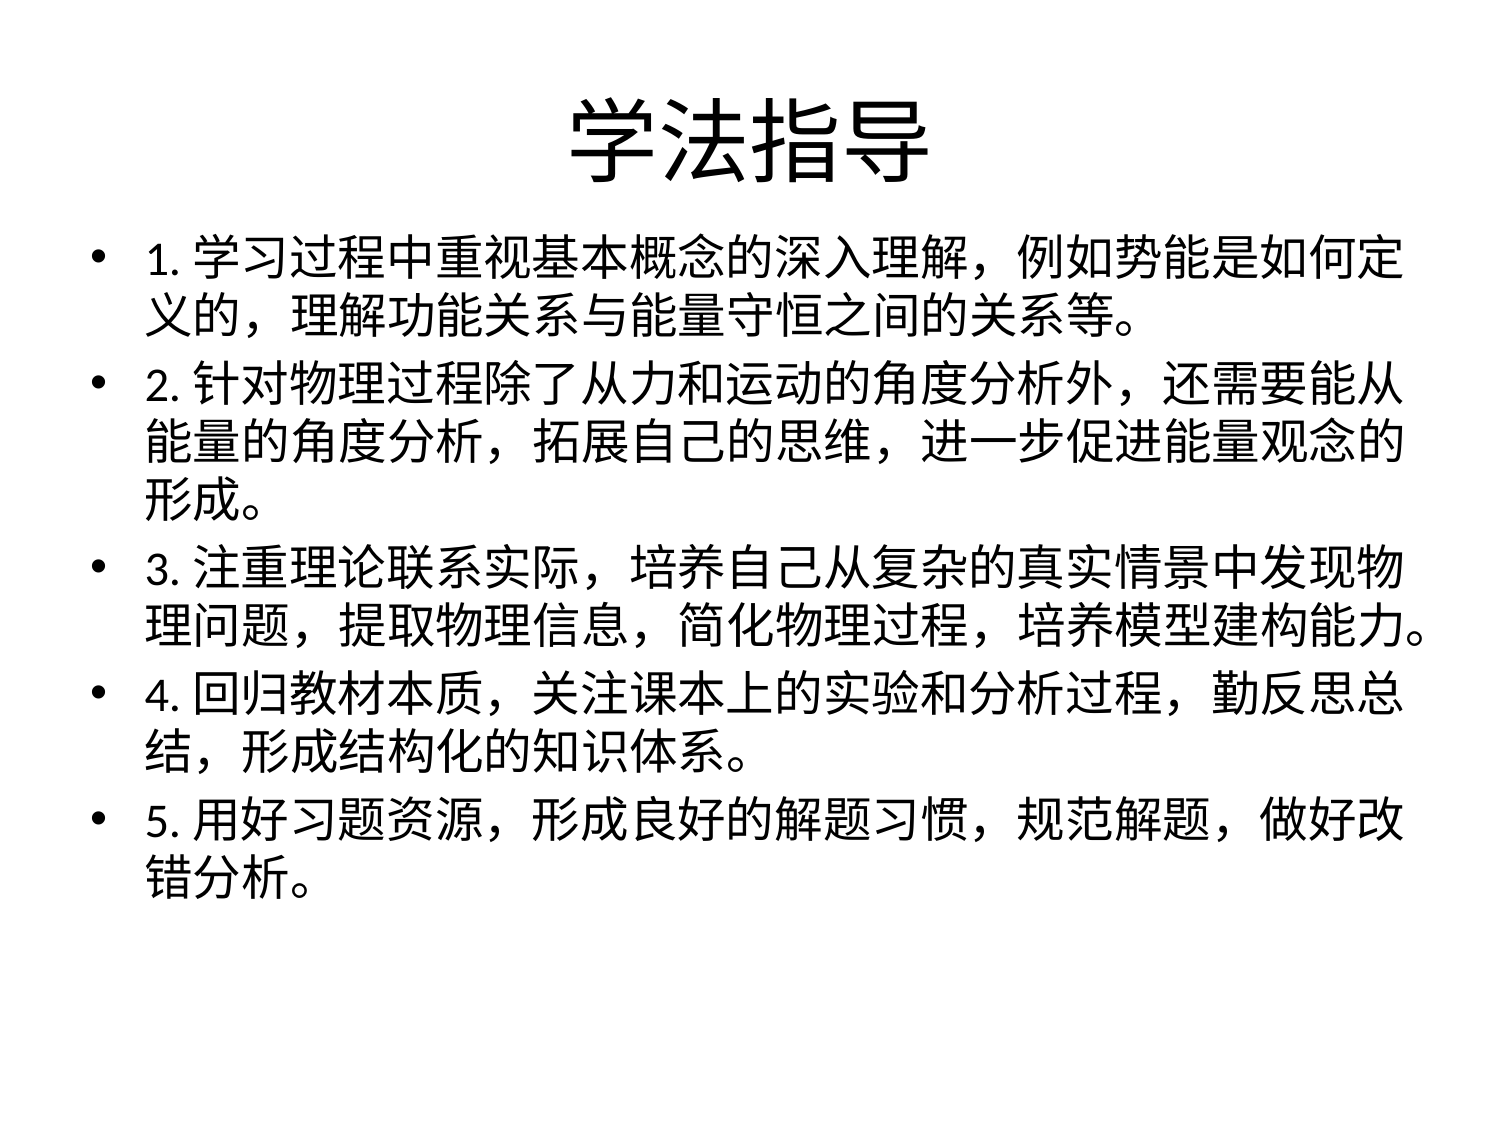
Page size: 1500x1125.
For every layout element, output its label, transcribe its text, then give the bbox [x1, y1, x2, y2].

list 1.学习过程中重视基本概念的深入理解，例如势能是如何定义的，理解功能关系与能量守恒之间的关系等。 2.针对物理过程除了从力和运动的角度分析外，还需要能从能量的角度分析，拓展自己的思维，进一步促进能量观念的形成。 3.注重理论联系实际，培养自己从复杂的真实情景中发现物理问题，提取物理信息，简化物理过程，培养模型建构能力。 4.回归教材本质，关注课本上的实验和分析过程，勤反思总结，形成结构化的知识体系。 5.用好习题资源，形成良好的解题习惯，规范解题，做好改错分析。 [75, 219, 1425, 962]
title 学法指导 [75, 45, 1425, 219]
